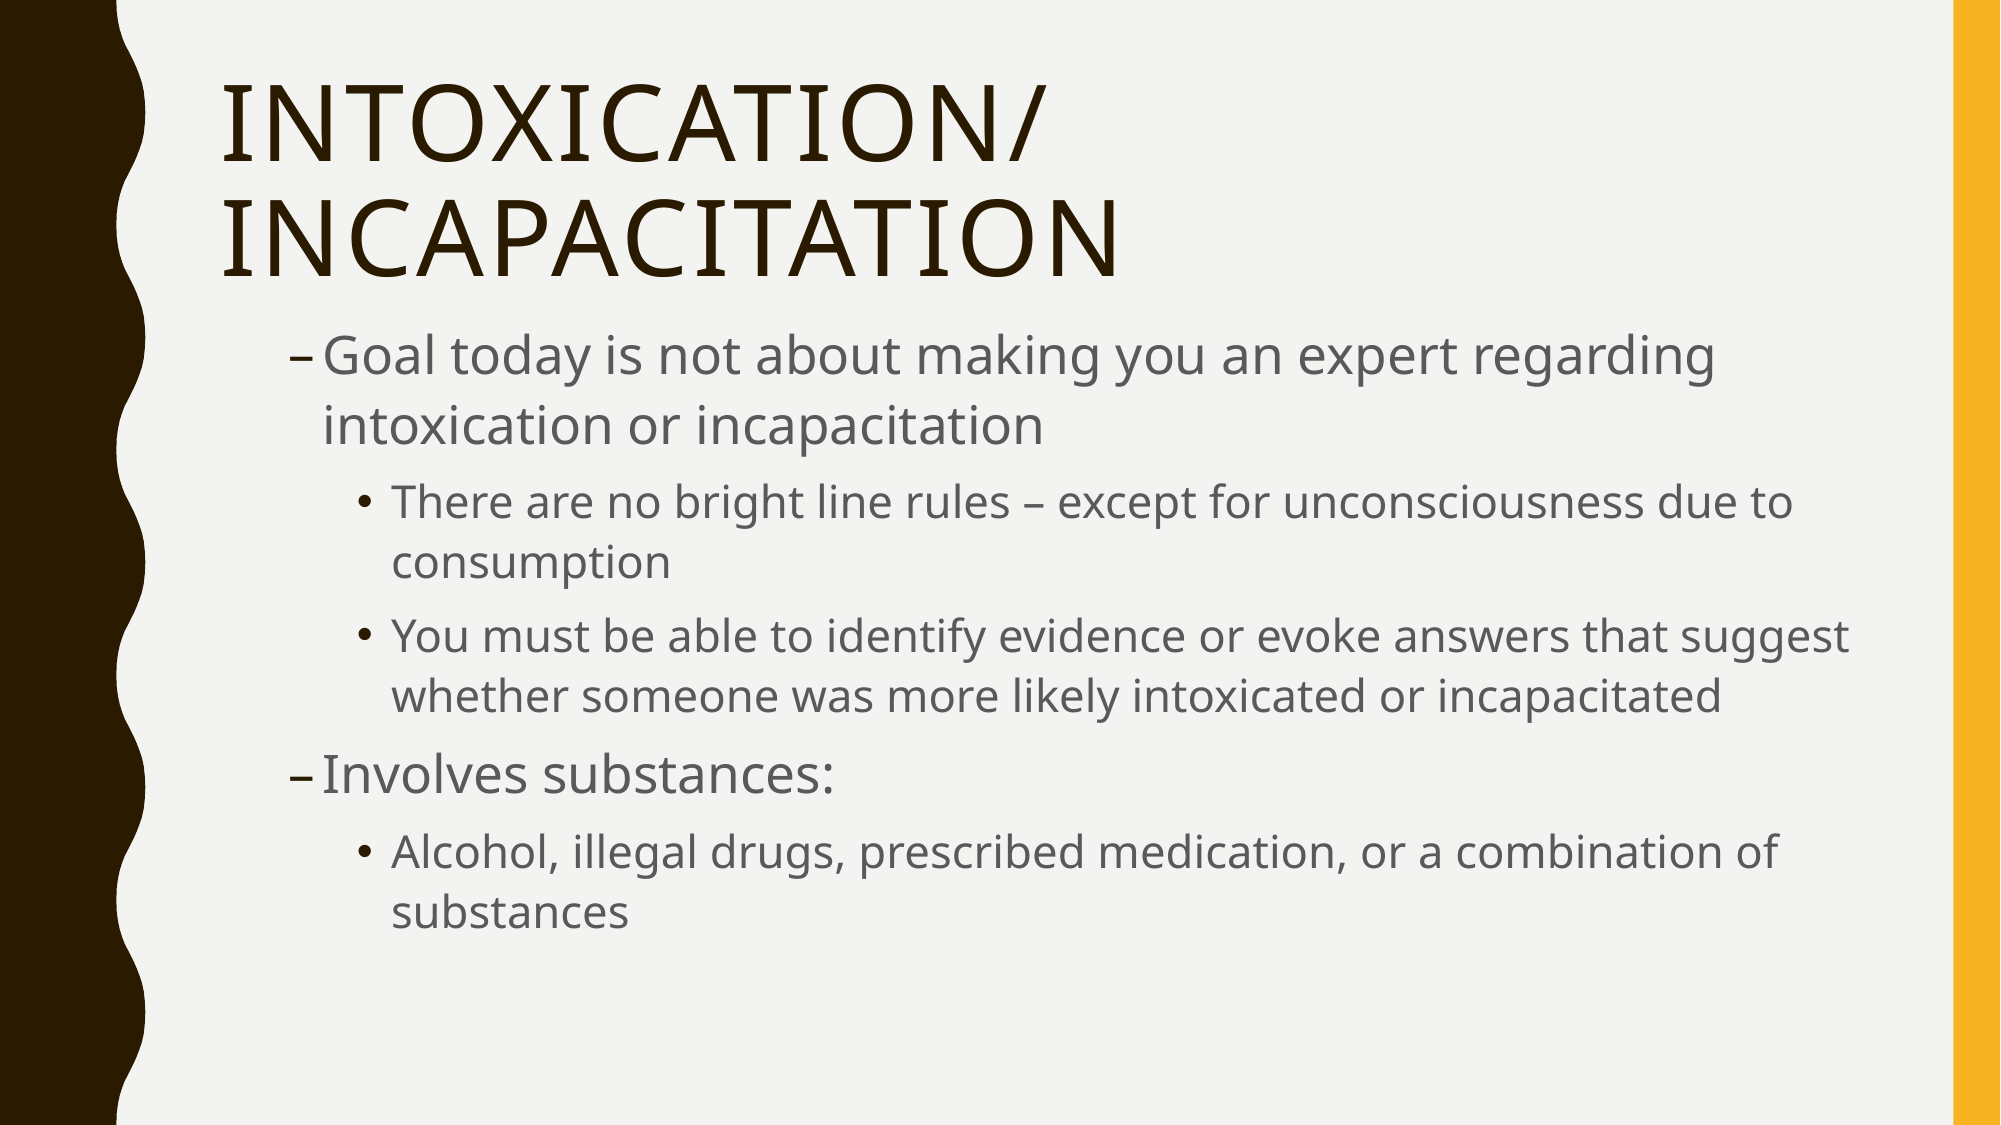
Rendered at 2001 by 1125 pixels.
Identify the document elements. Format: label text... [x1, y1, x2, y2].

list Goal today is not about making you an expert regarding intoxication or incapacitation There are no bright line rules – except for unconsciousness due to consumption You must be able to identify evidence or evoke answers that suggest whether someone was more likely intoxicated or incapacitated Involves substances: Alcohol, illegal drugs, prescribed medication, or a combination of substances [205, 307, 1875, 1009]
title Intoxication/incapacitation [205, 62, 1875, 307]
